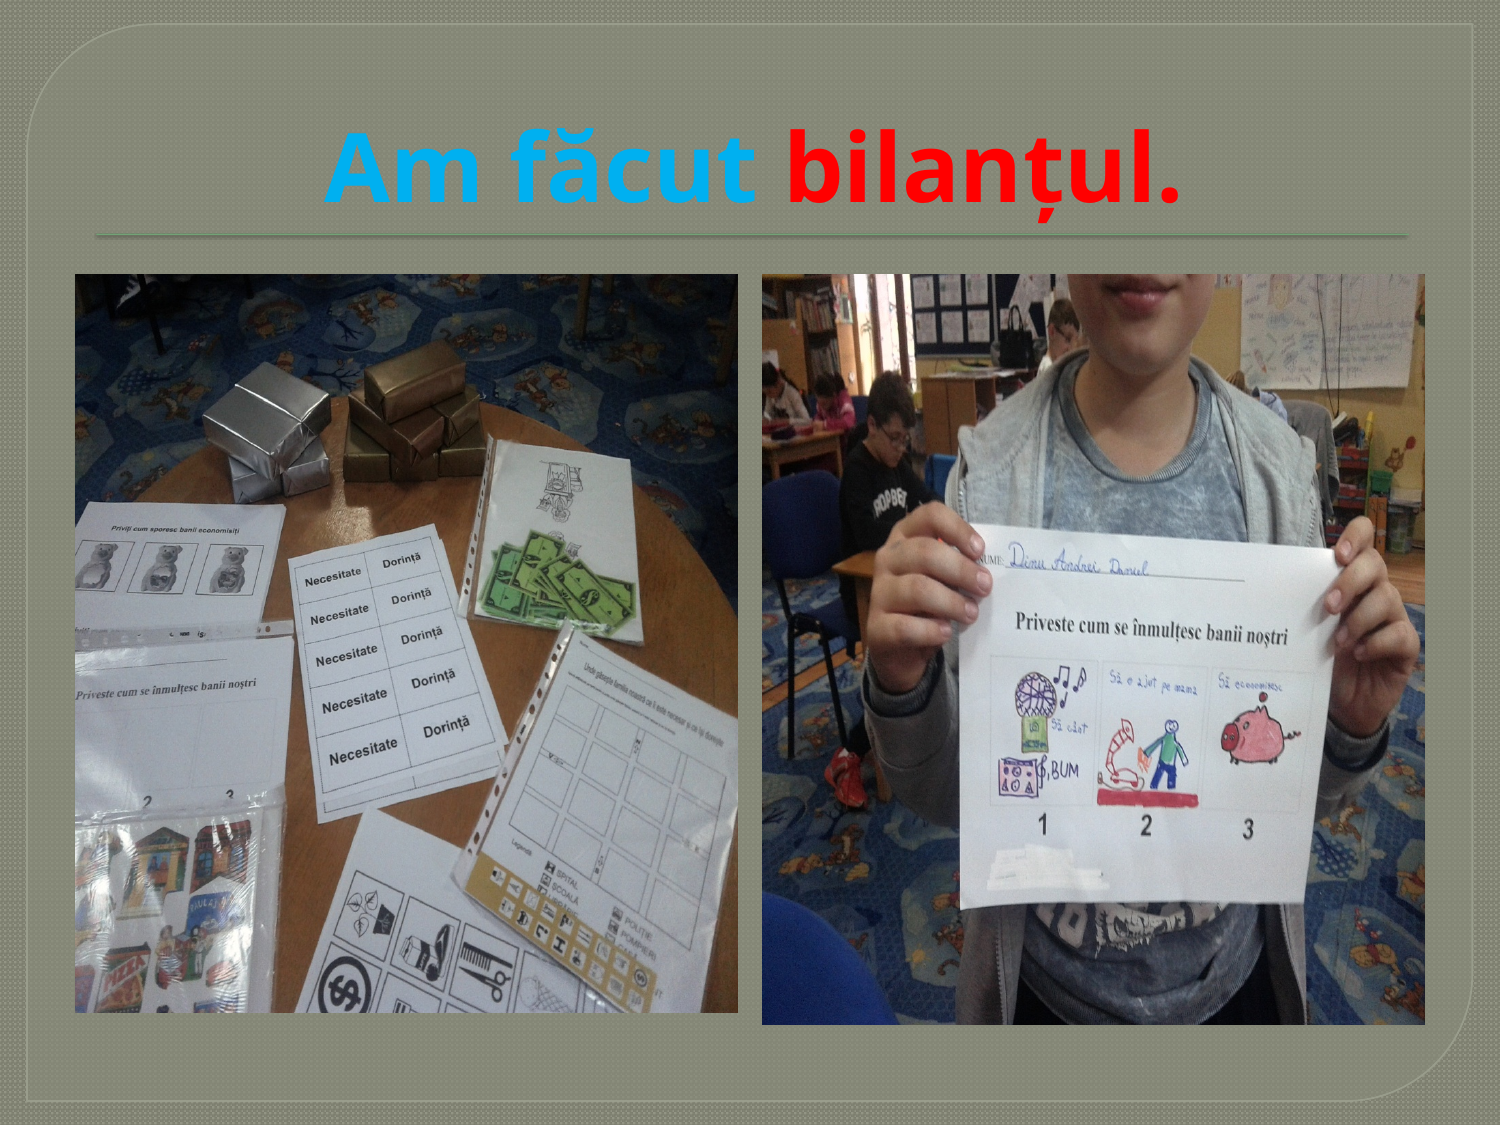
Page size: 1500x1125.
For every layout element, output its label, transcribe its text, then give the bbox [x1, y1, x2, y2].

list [762, 274, 1426, 1026]
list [74, 274, 738, 1013]
title Am făcut bilanțul. [75, 41, 1425, 230]
